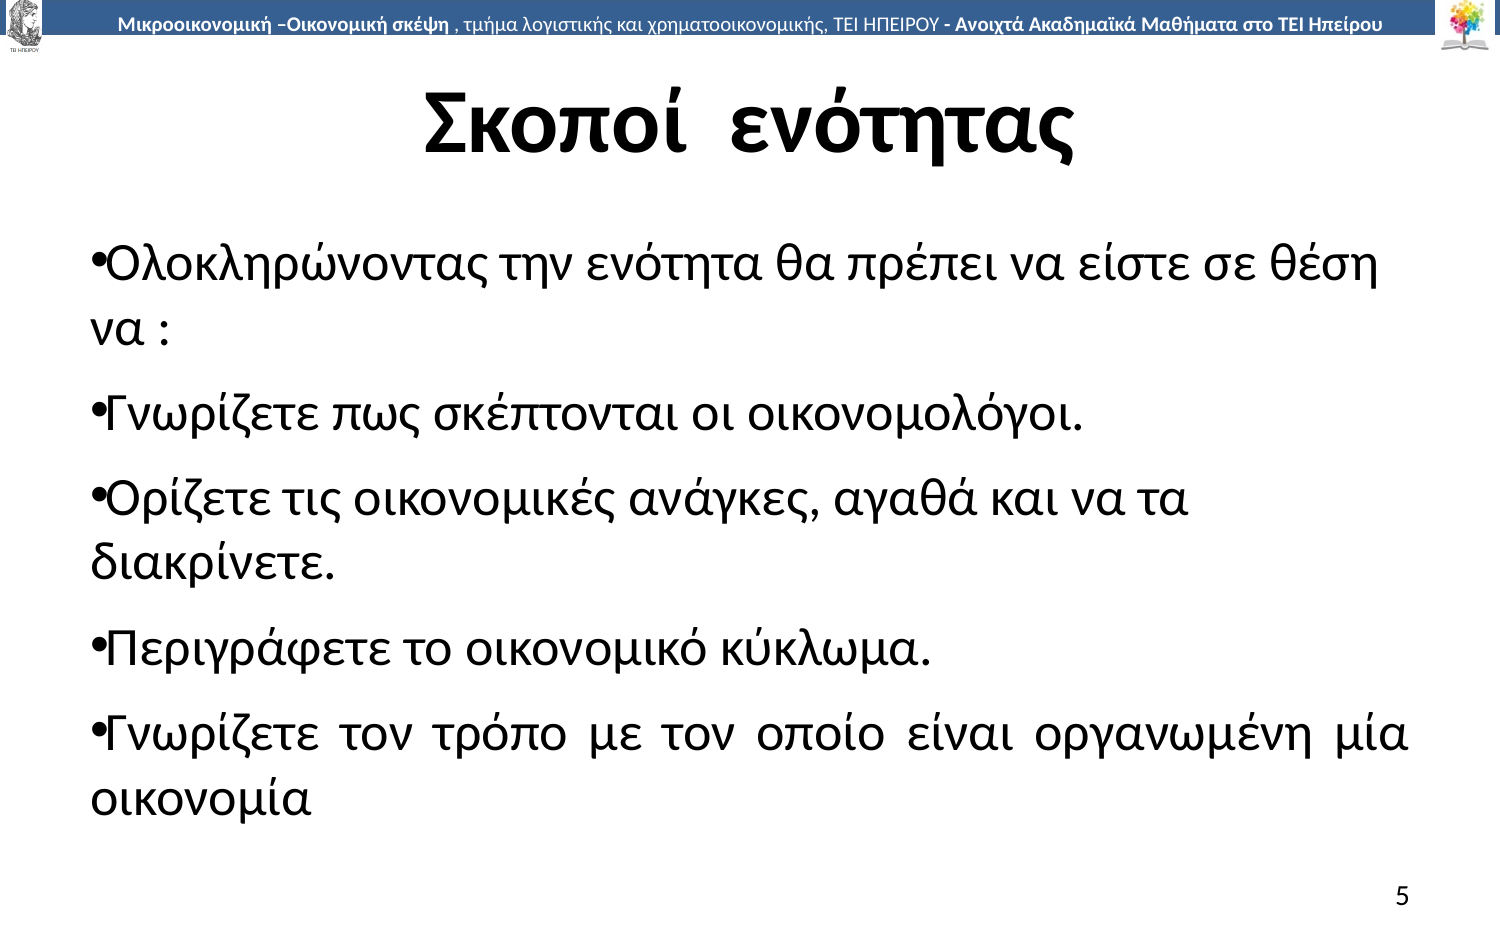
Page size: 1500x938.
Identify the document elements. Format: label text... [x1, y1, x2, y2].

title Σκοποί ενότητας [75, 37, 1425, 194]
slide_number 5 [1074, 868, 1425, 919]
picture [1435, 0, 1495, 52]
picture [6, 0, 42, 54]
list Ολοκληρώνοντας την ενότητα θα πρέπει να είστε σε θέση να : Γνωρίζετε πως σκέπτονται οι οικονομολόγοι. Ορίζετε τις οικονομικές ανάγκες, αγαθά και να τα διακρίνετε. Περιγράφετε το οικονομικό κύκλωμα. Γνωρίζετε τον τρόπο με τον οποίο είναι οργανωμένη μία οικονομία [75, 218, 1425, 838]
